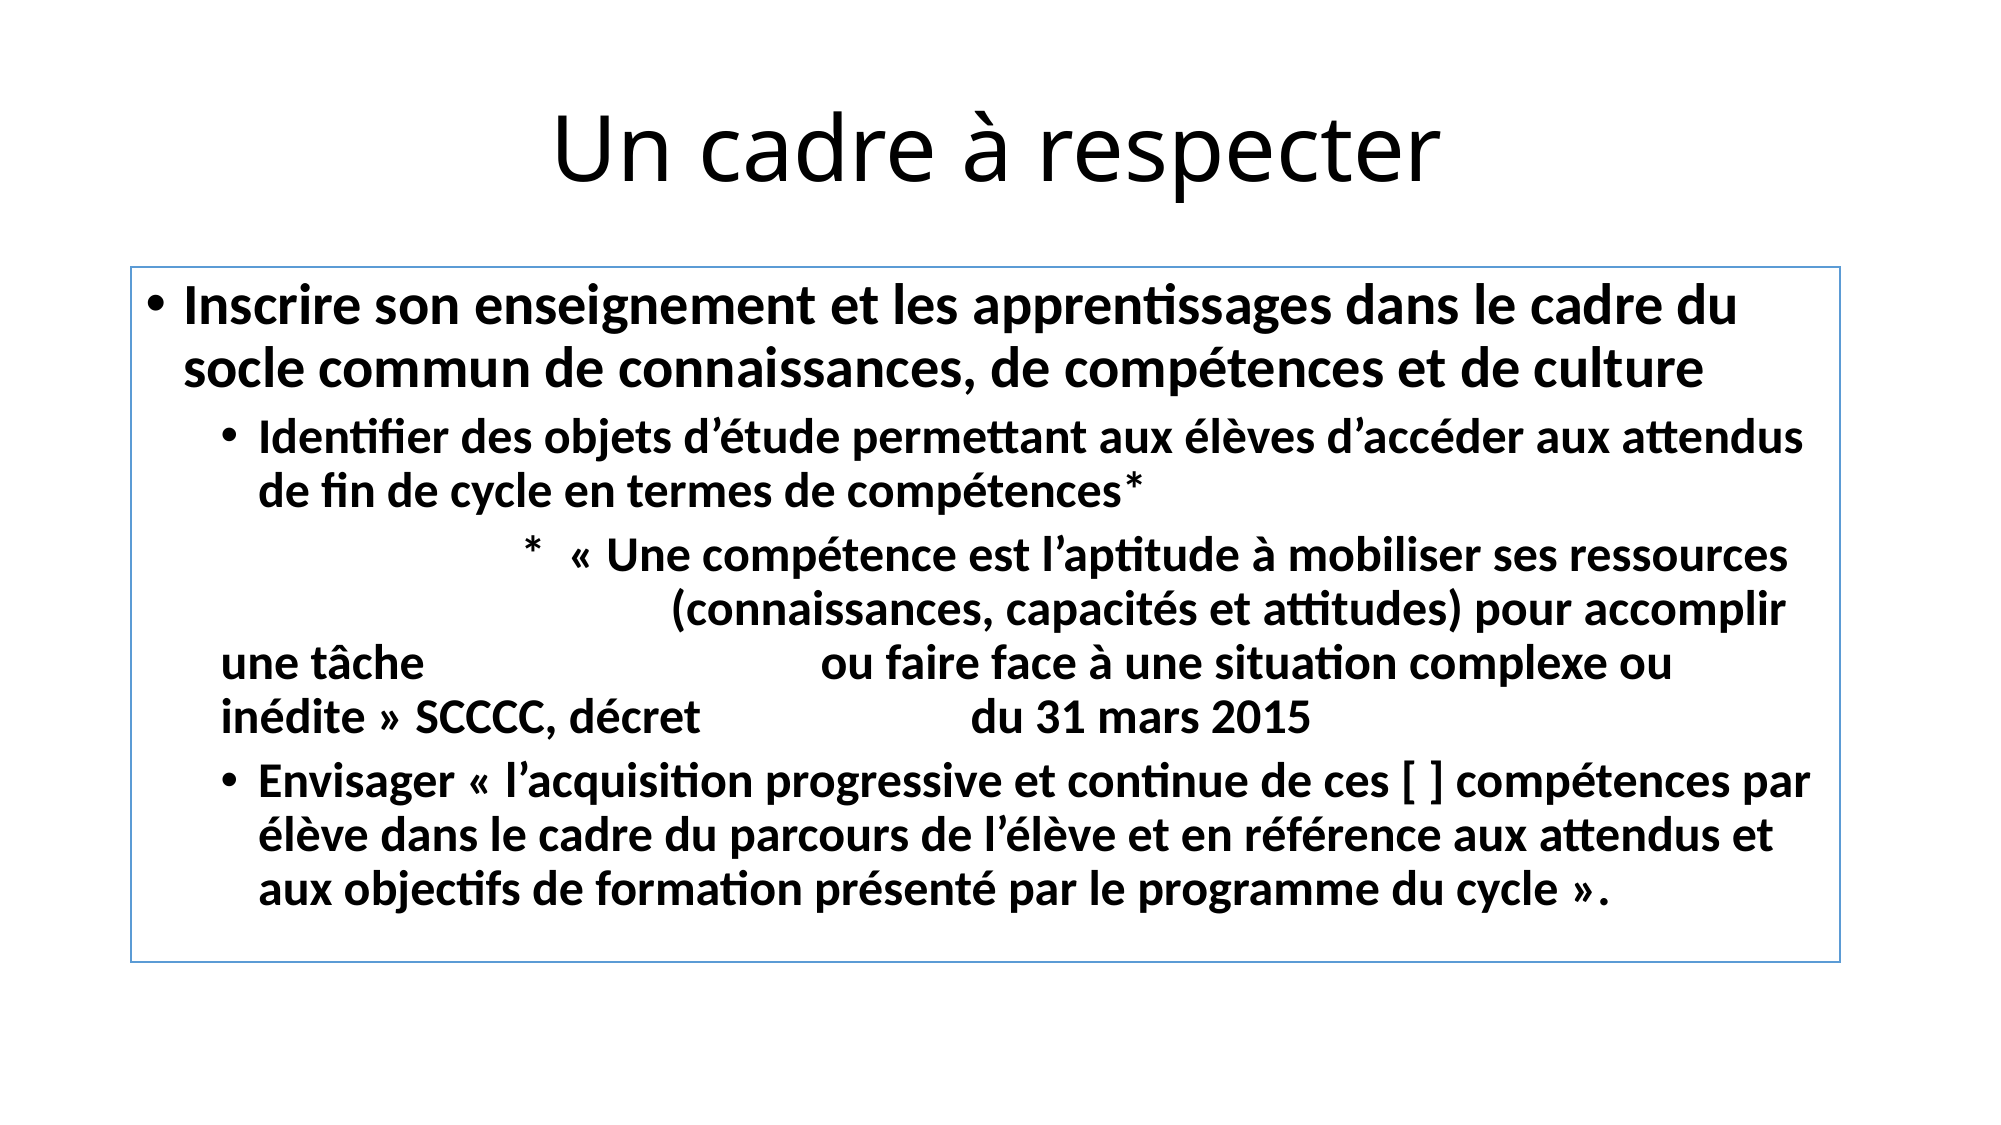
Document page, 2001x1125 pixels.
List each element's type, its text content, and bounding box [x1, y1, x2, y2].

title Un cadre à respecter [134, 43, 1860, 261]
text_box Inscrire son enseignement et les apprentissages dans le cadre du socle commun de connaissances, de compétences et de culture Identifier des objets d’étude permettant aux élèves d’accéder aux attendus de fin de cycle en termes de compétences* * « Une compétence est l’aptitude à mobiliser ses ressources (connaissances, capacités et attitudes) pour accomplir une tâche ou faire face à une situation complexe ou inédite » SCCCC, décret du 31 mars 2015 Envisager « l’acquisition progressive et continue de ces [ ] compétences par élève dans le cadre du parcours de l’élève et en référence aux attendus et aux objectifs de formation présenté par le programme du cycle ». [130, 266, 1841, 963]
